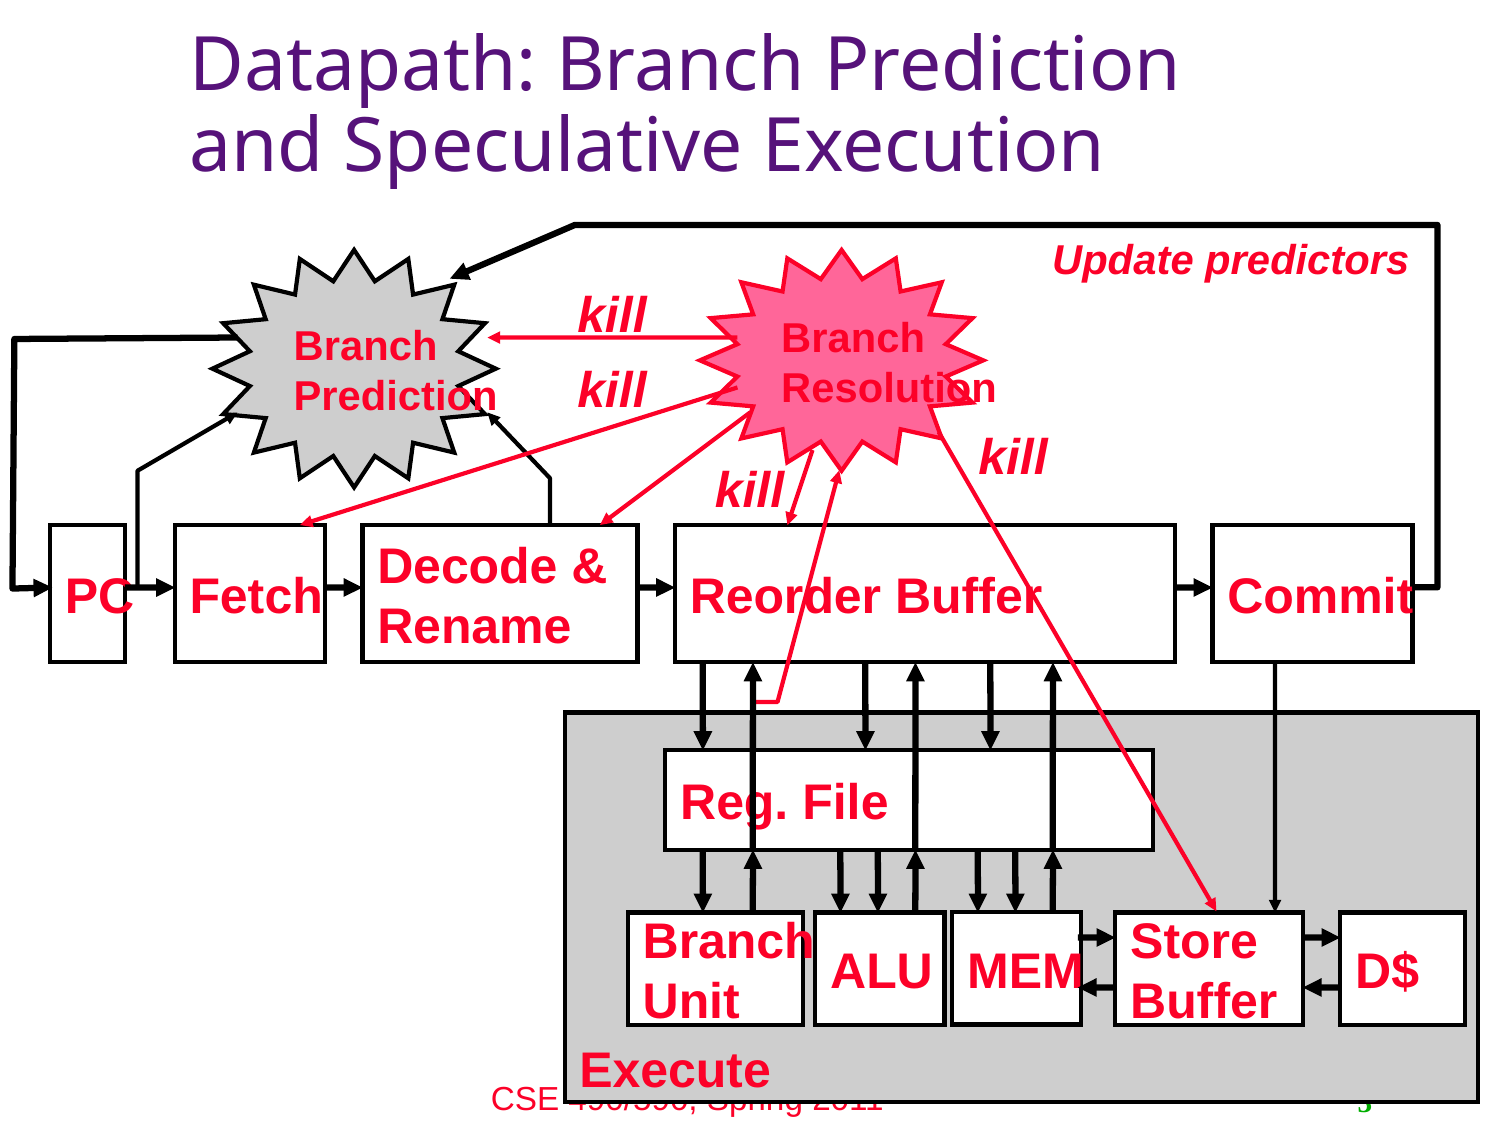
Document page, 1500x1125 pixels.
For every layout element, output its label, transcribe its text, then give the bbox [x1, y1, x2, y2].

text_box [565, 712, 1478, 1102]
text_box Store Buffer [1115, 912, 1303, 1025]
text_box Commit [1221, 527, 1413, 663]
text_box D$ [1340, 912, 1466, 1025]
text_box Branch Prediction [387, 258, 411, 273]
text_box [454, 224, 1438, 588]
text_box Branch Prediction [338, 249, 370, 273]
text_box [1077, 931, 1116, 944]
text_box [137, 412, 238, 588]
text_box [299, 274, 1217, 912]
text_box Branch Prediction [215, 284, 294, 453]
text_box Branch Prediction [297, 258, 321, 275]
text_box Execute [564, 1029, 786, 1105]
text_box [1302, 981, 1341, 994]
text_box [1302, 931, 1341, 944]
text_box [1077, 981, 1116, 994]
text_box Fetch [174, 524, 294, 663]
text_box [699, 249, 984, 273]
slide_number 3 [1074, 1102, 1388, 1125]
text_box [1268, 662, 1282, 913]
text_box MEM [952, 921, 1082, 1025]
text_box PC [49, 524, 125, 663]
text_box [12, 337, 238, 595]
text_box [138, 581, 175, 594]
text_box Datapath: Branch Prediction and Speculative Execution [174, 12, 1350, 200]
text_box ALU [815, 921, 945, 1025]
text_box Branch Unit [627, 921, 803, 1025]
